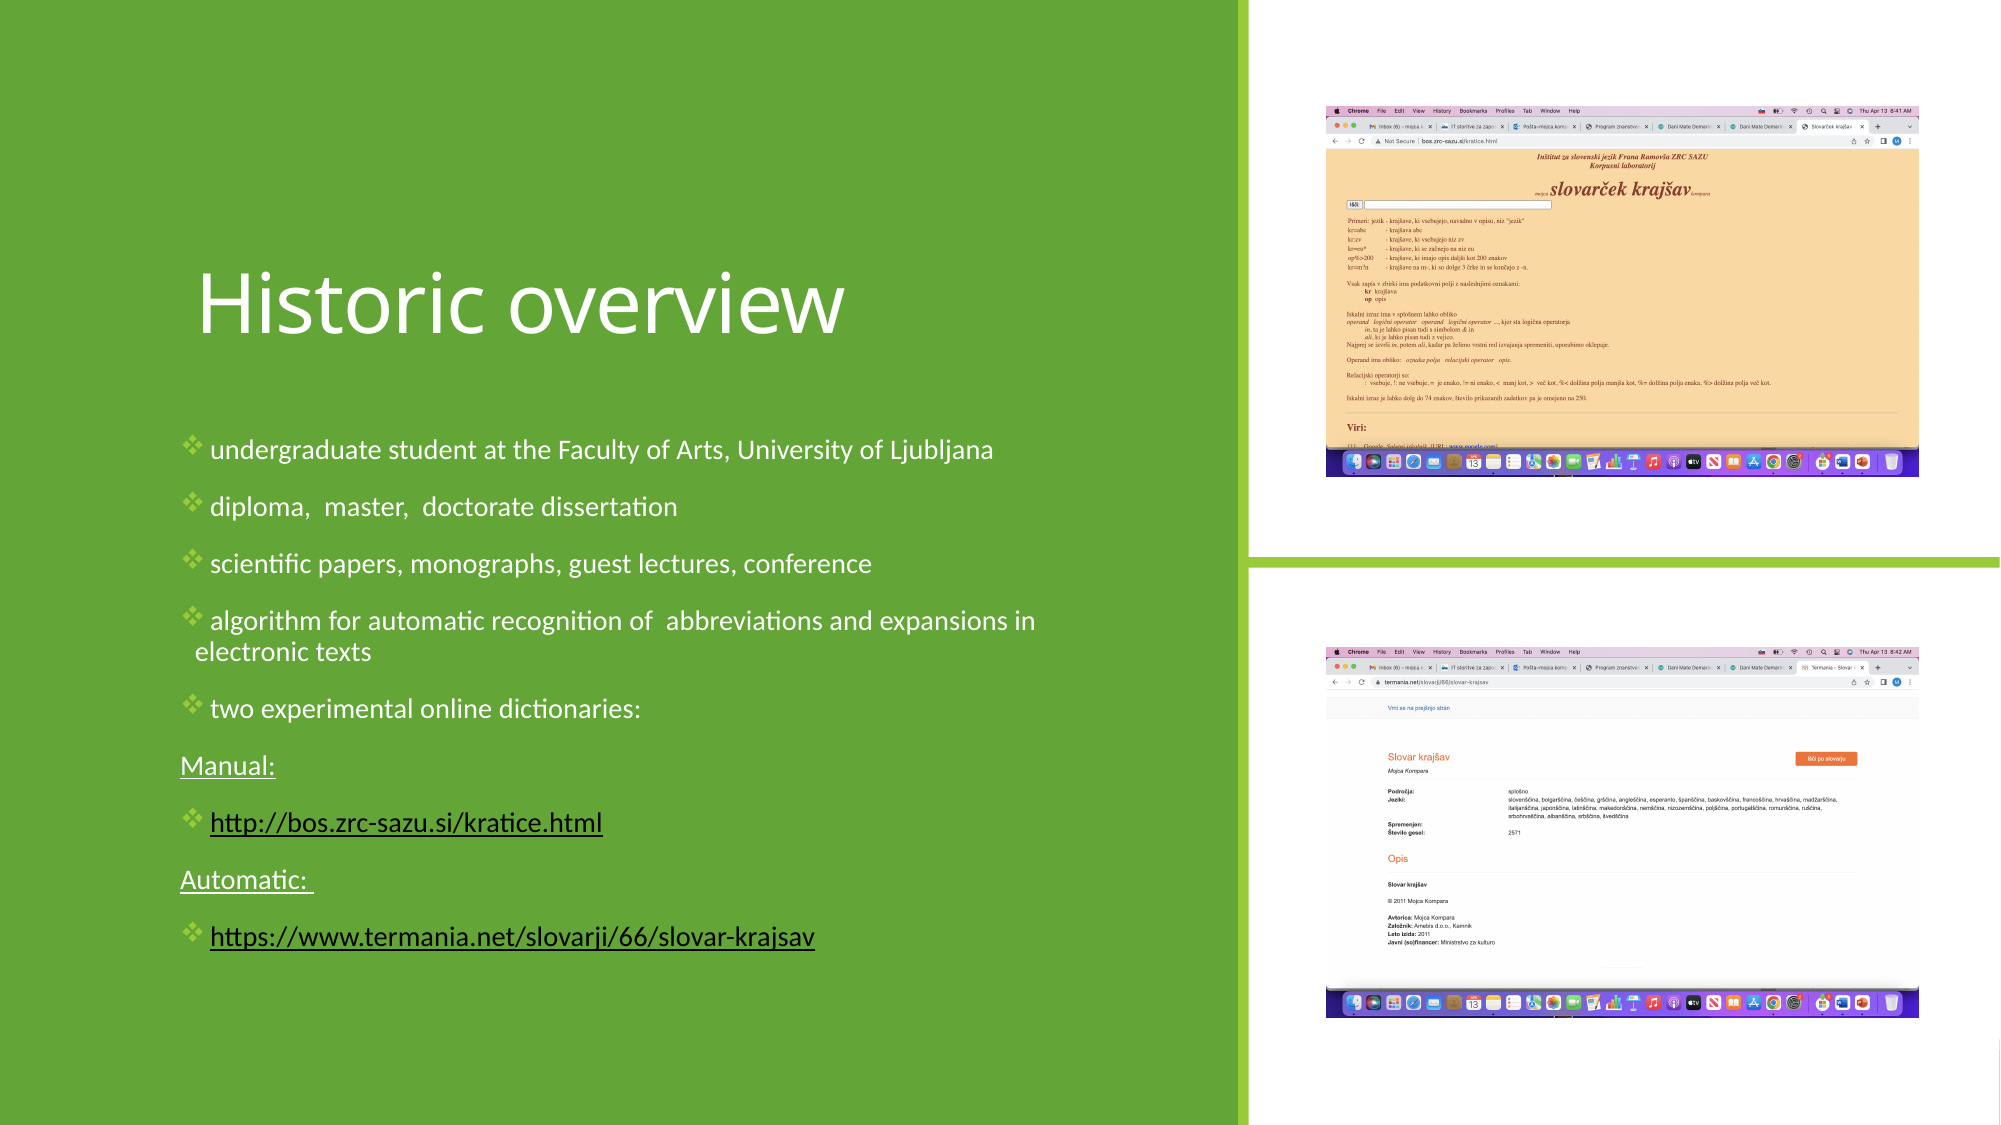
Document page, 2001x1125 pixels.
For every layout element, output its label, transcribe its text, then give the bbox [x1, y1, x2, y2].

text_box [1237, 569, 1250, 1125]
title Historic overview [180, 84, 1161, 359]
text_box [1250, 569, 2000, 1125]
text_box [1250, 0, 2000, 556]
text_box [1237, 0, 1250, 556]
picture [1325, 647, 1919, 1019]
text_box [0, 0, 1237, 1125]
picture [1325, 106, 1919, 478]
text_box [1237, 556, 2000, 569]
list undergraduate student at the Faculty of Arts, University of Ljubljana diploma, master, doctorate dissertation scientific papers, monographs, guest lectures, conference algorithm for automatic recognition of abbreviations and expansions in electronic texts two experimental online dictionaries: Manual: http://bos.zrc-sazu.si/kratice.html Automatic: https://www.termania.net/slovarji/66/slovar-krajsav [180, 366, 1161, 966]
